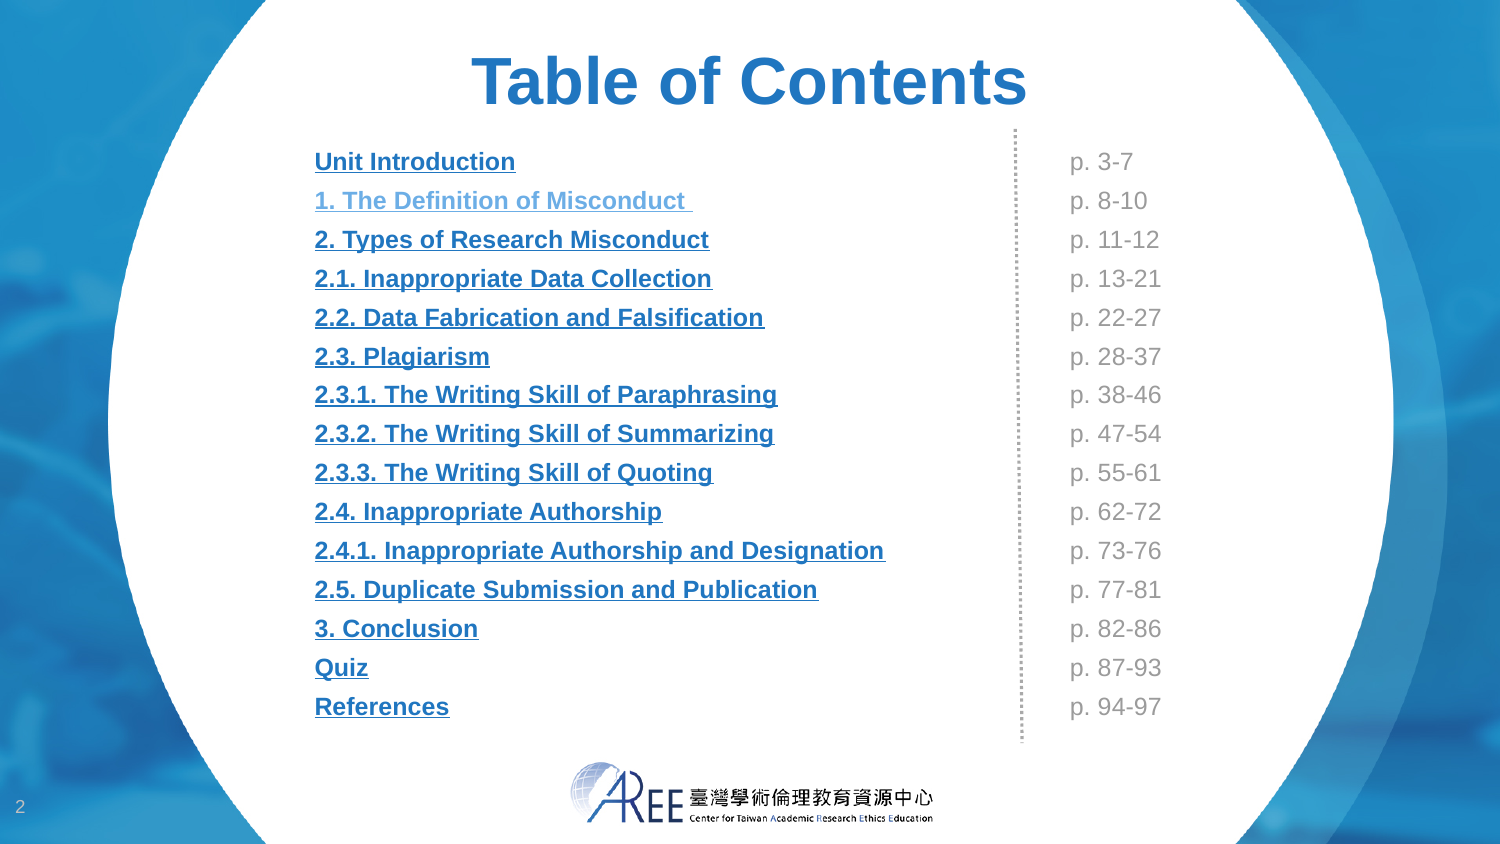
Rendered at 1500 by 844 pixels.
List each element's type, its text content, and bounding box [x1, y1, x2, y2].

title Table of Contents [440, 37, 1060, 129]
list p. 3-7 p. 8-10 p. 11-12 p. 13-21 p. 22-27 p. 28-37 p. 38-46 p. 47-54 p. 55-61 p. 62-72 p. 73-76 p. 77-81 p. 82-86 p. 87-93 p. 94-97 [1054, 128, 1284, 744]
list Unit Introduction 1. The Definition of Misconduct 2. Types of Research Misconduct 2.1. Inappropriate Data Collection 2.2. Data Fabrication and Falsification 2.3. Plagiarism 2.3.1. The Writing Skill of Paraphrasing 2.3.2. The Writing Skill of Summarizing 2.3.3. The Writing Skill of Quoting 2.4. Inappropriate Authorship 2.4.1. Inappropriate Authorship and Designation 2.5. Duplicate Submission and Publication 3. Conclusion Quiz References [299, 128, 957, 762]
slide_number 2 [0, 783, 338, 829]
picture [0, 0, 1500, 844]
